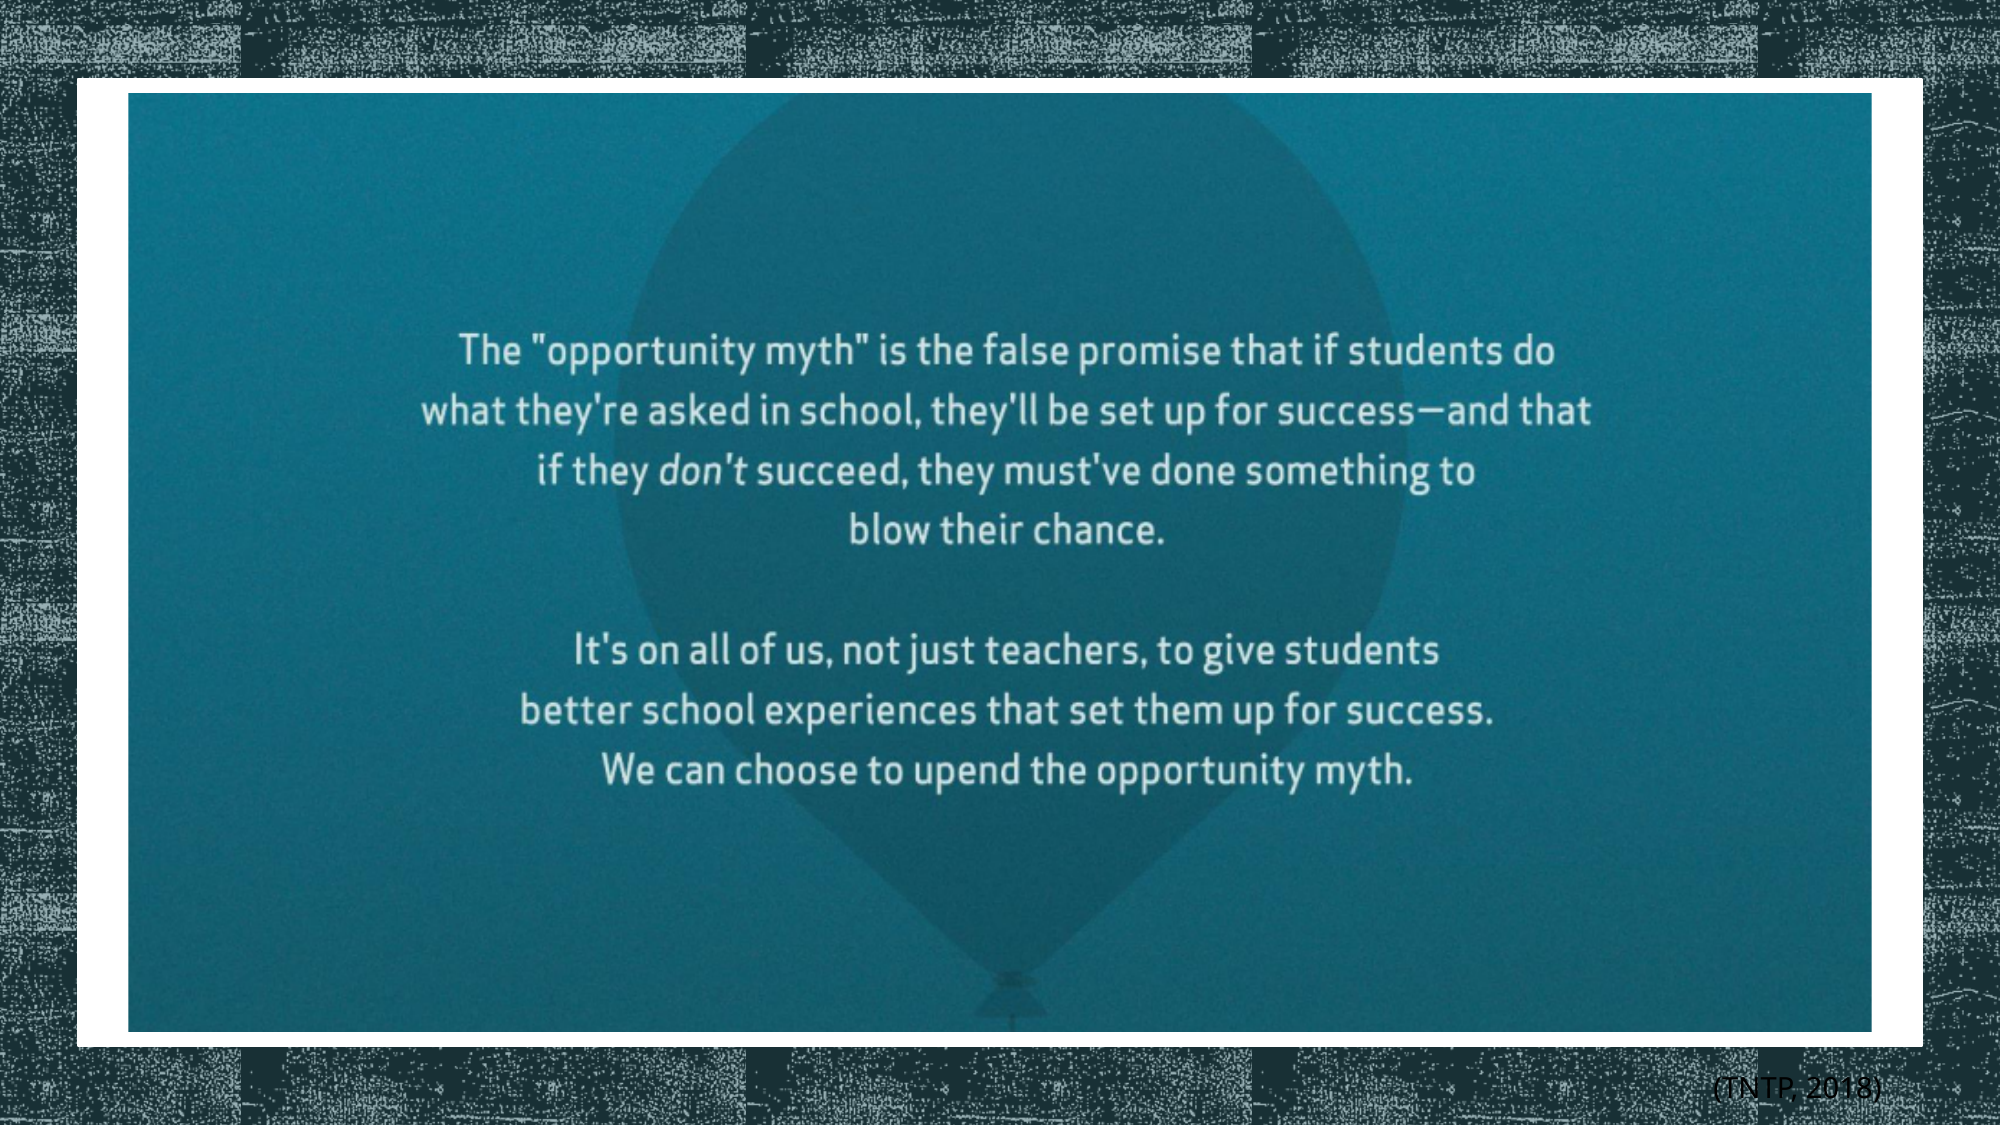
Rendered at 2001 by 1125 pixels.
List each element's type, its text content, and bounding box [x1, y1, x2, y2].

text_box [77, 78, 1923, 1047]
text_box (TNTP, 2018) [1697, 1061, 1898, 1112]
text_box [0, 0, 2000, 1125]
picture [128, 93, 1872, 1032]
